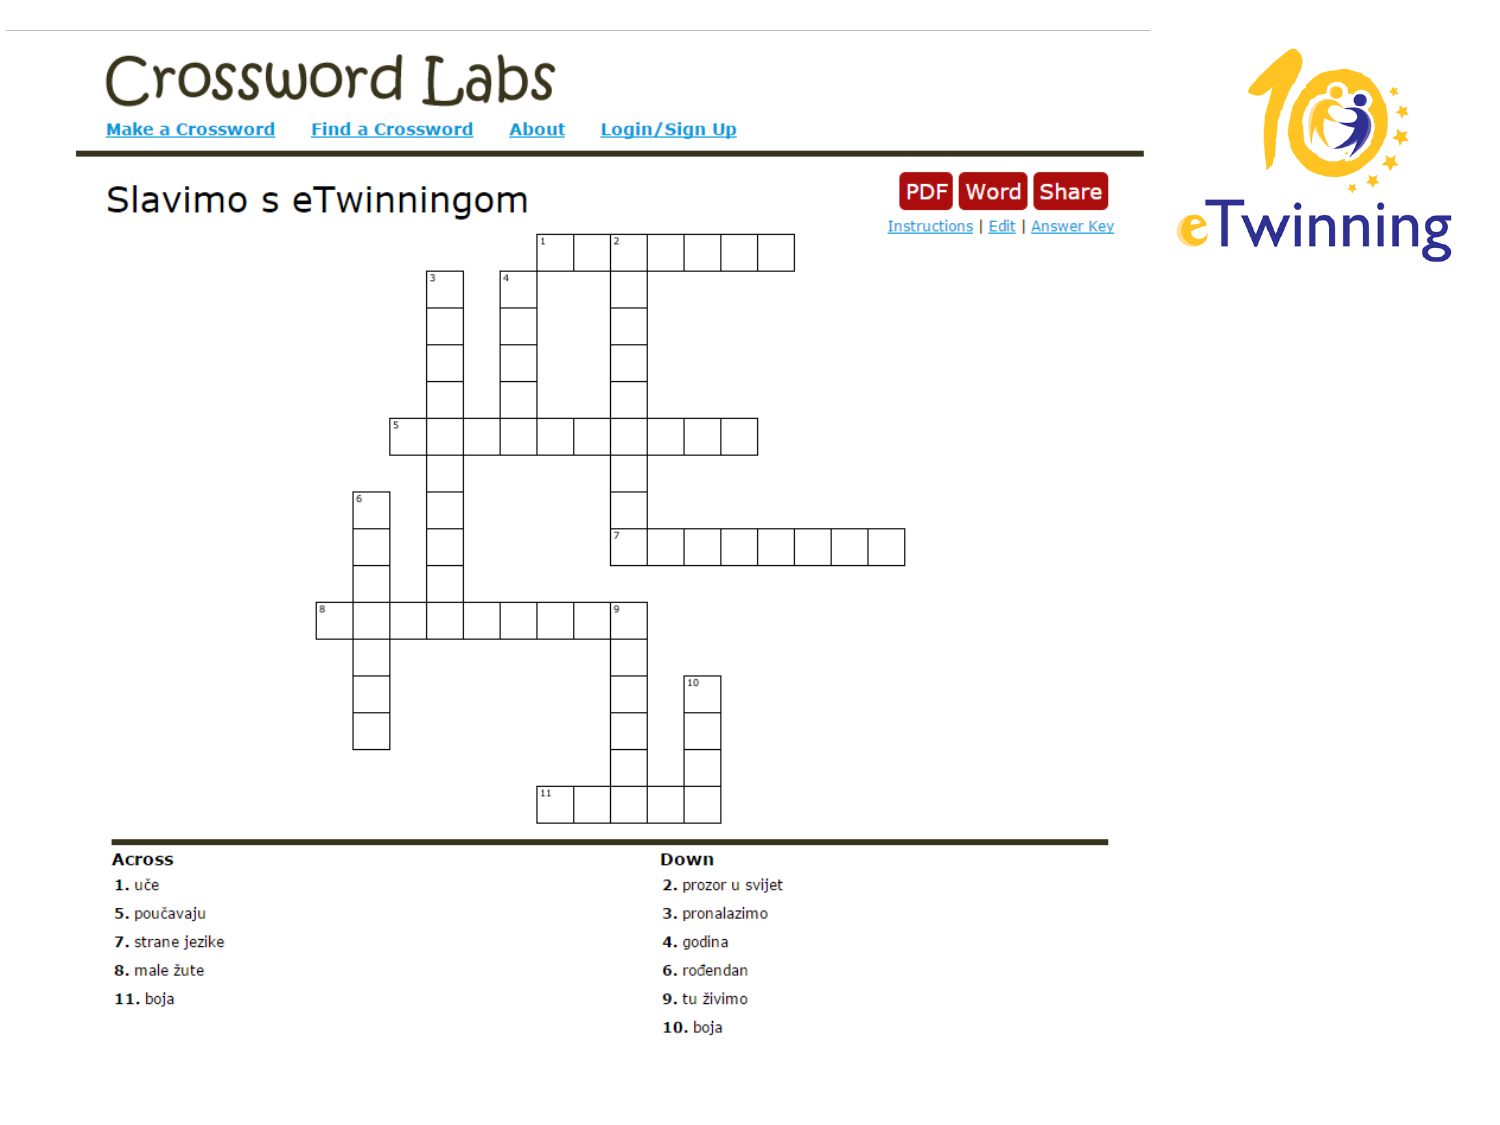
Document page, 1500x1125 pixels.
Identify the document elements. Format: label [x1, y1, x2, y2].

picture [5, 30, 1151, 1071]
picture [1163, 42, 1464, 268]
